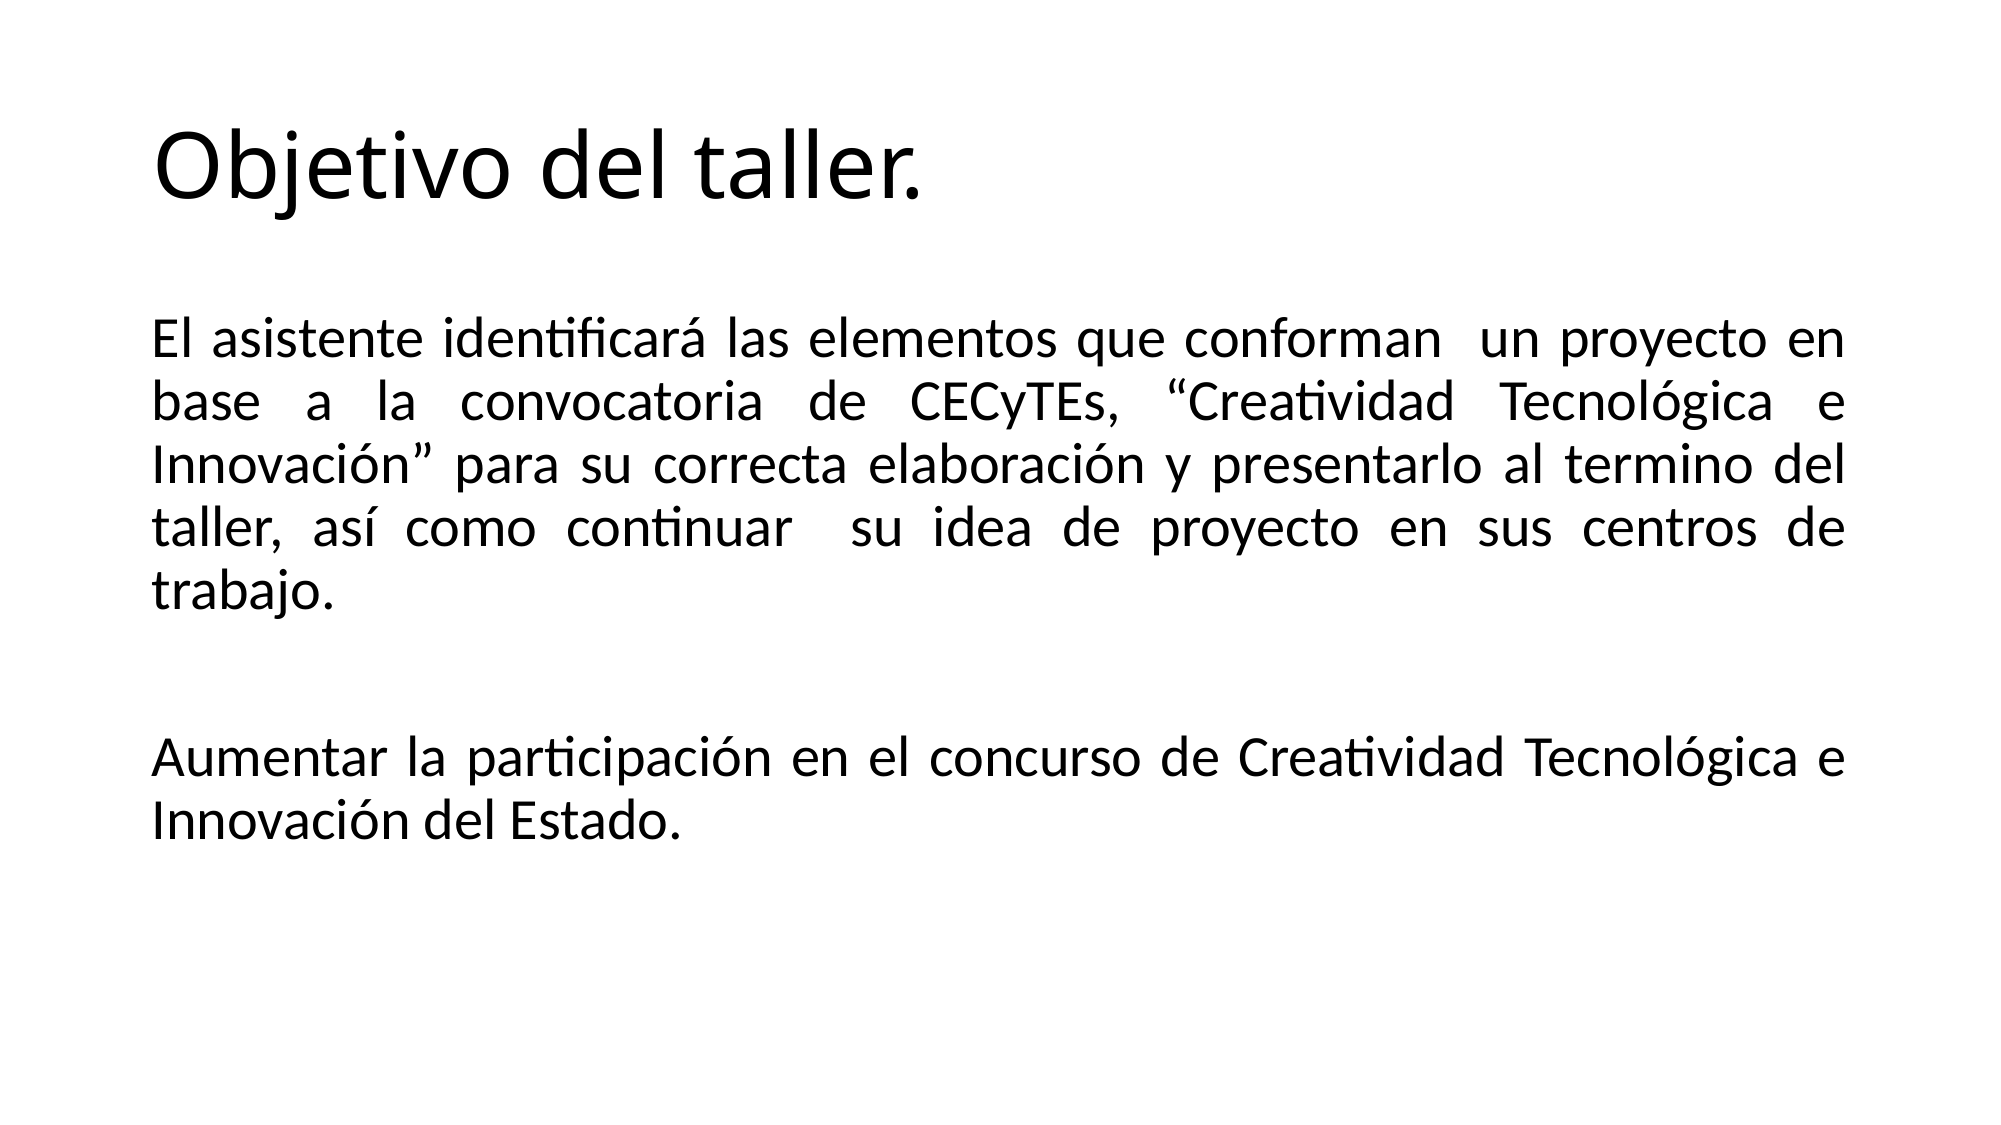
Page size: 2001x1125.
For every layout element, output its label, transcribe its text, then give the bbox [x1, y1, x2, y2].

list El asistente identificará las elementos que conforman un proyecto en base a la convocatoria de CECyTEs, “Creatividad Tecnológica e Innovación” para su correcta elaboración y presentarlo al termino del taller, así como continuar su idea de proyecto en sus centros de trabajo. Aumentar la participación en el concurso de Creatividad Tecnológica e Innovación del Estado. [136, 299, 1863, 1014]
title Objetivo del taller. [137, 59, 1863, 278]
